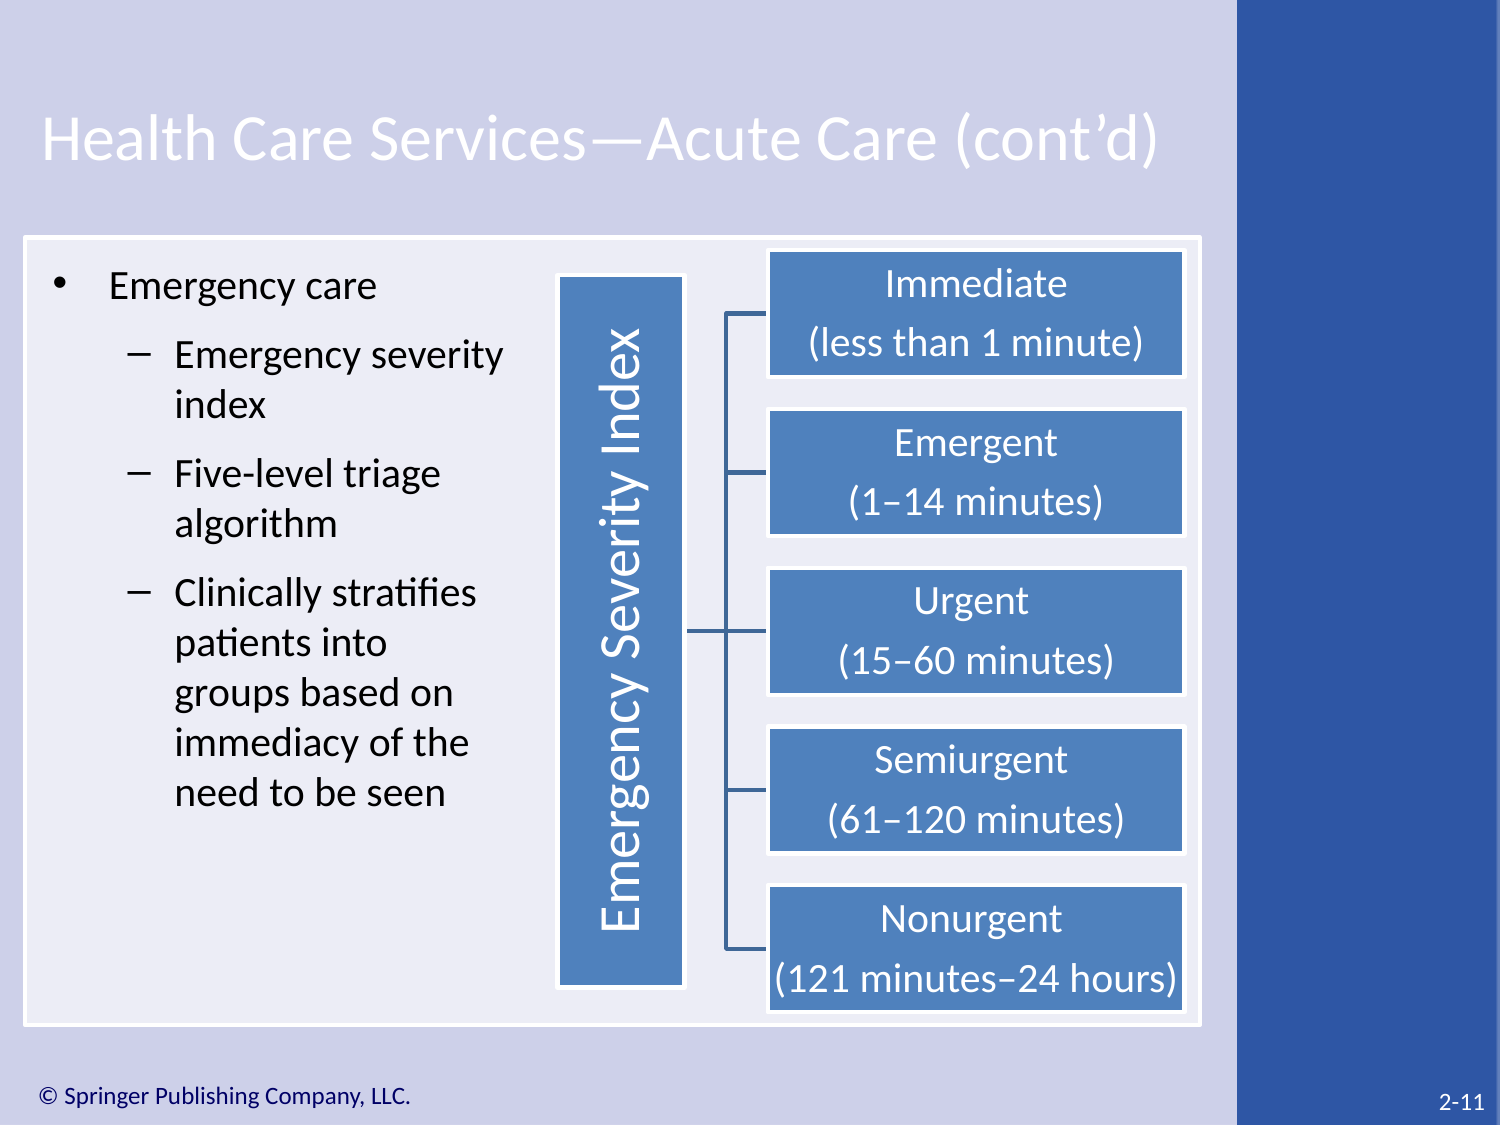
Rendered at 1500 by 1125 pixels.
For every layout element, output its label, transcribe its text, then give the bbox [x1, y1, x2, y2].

slide_number 2-11 [1149, 1074, 1500, 1125]
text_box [537, 249, 1205, 1013]
title Health Care Services—Acute Care (cont’d) [25, 50, 1200, 218]
list Emergency care Emergency severity index Five-level triage algorithm Clinically stratifies patients into groups based on immediacy of the need to be seen [37, 249, 525, 1005]
picture [0, 0, 1500, 1125]
